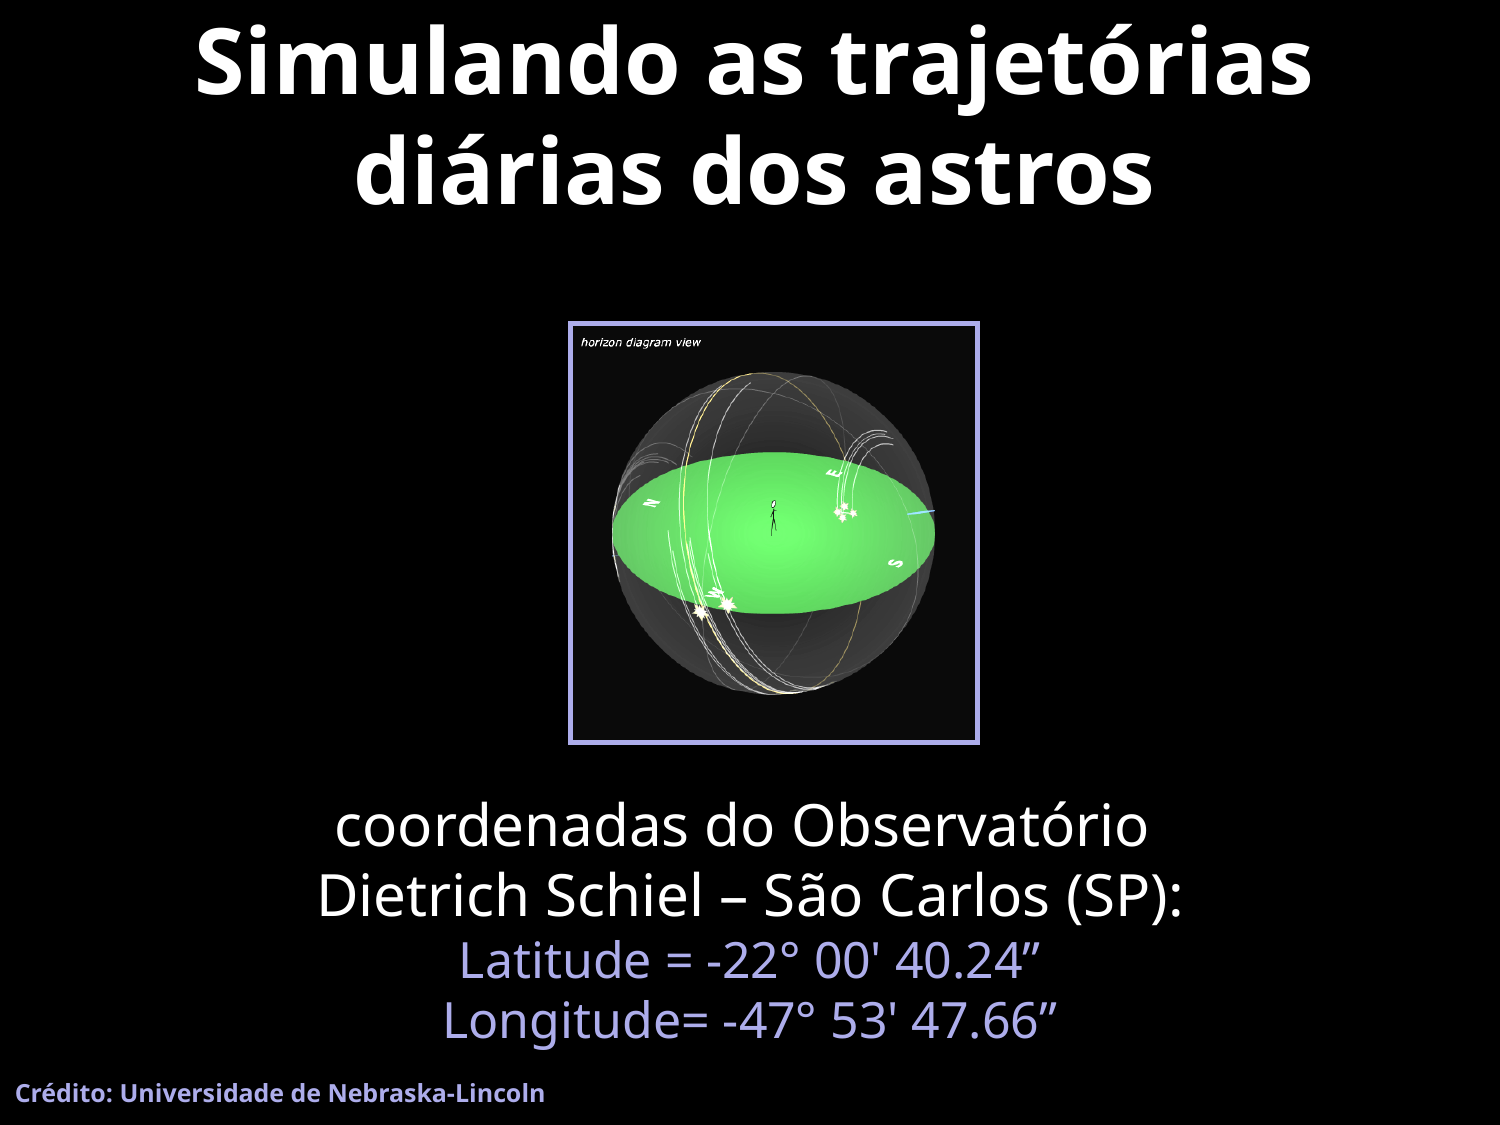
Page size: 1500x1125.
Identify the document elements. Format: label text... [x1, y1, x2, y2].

text_box coordenadas do Observatório Dietrich Schiel – São Carlos (SP): Latitude = -22° 00' 40.24” Longitude= -47° 53' 47.66” [41, 780, 1459, 1056]
text_box Crédito: Universidade de Nebraska-Lincoln [0, 1070, 1500, 1116]
title Simulando as trajetórias diárias dos astros [116, 18, 1393, 207]
picture [572, 325, 975, 740]
